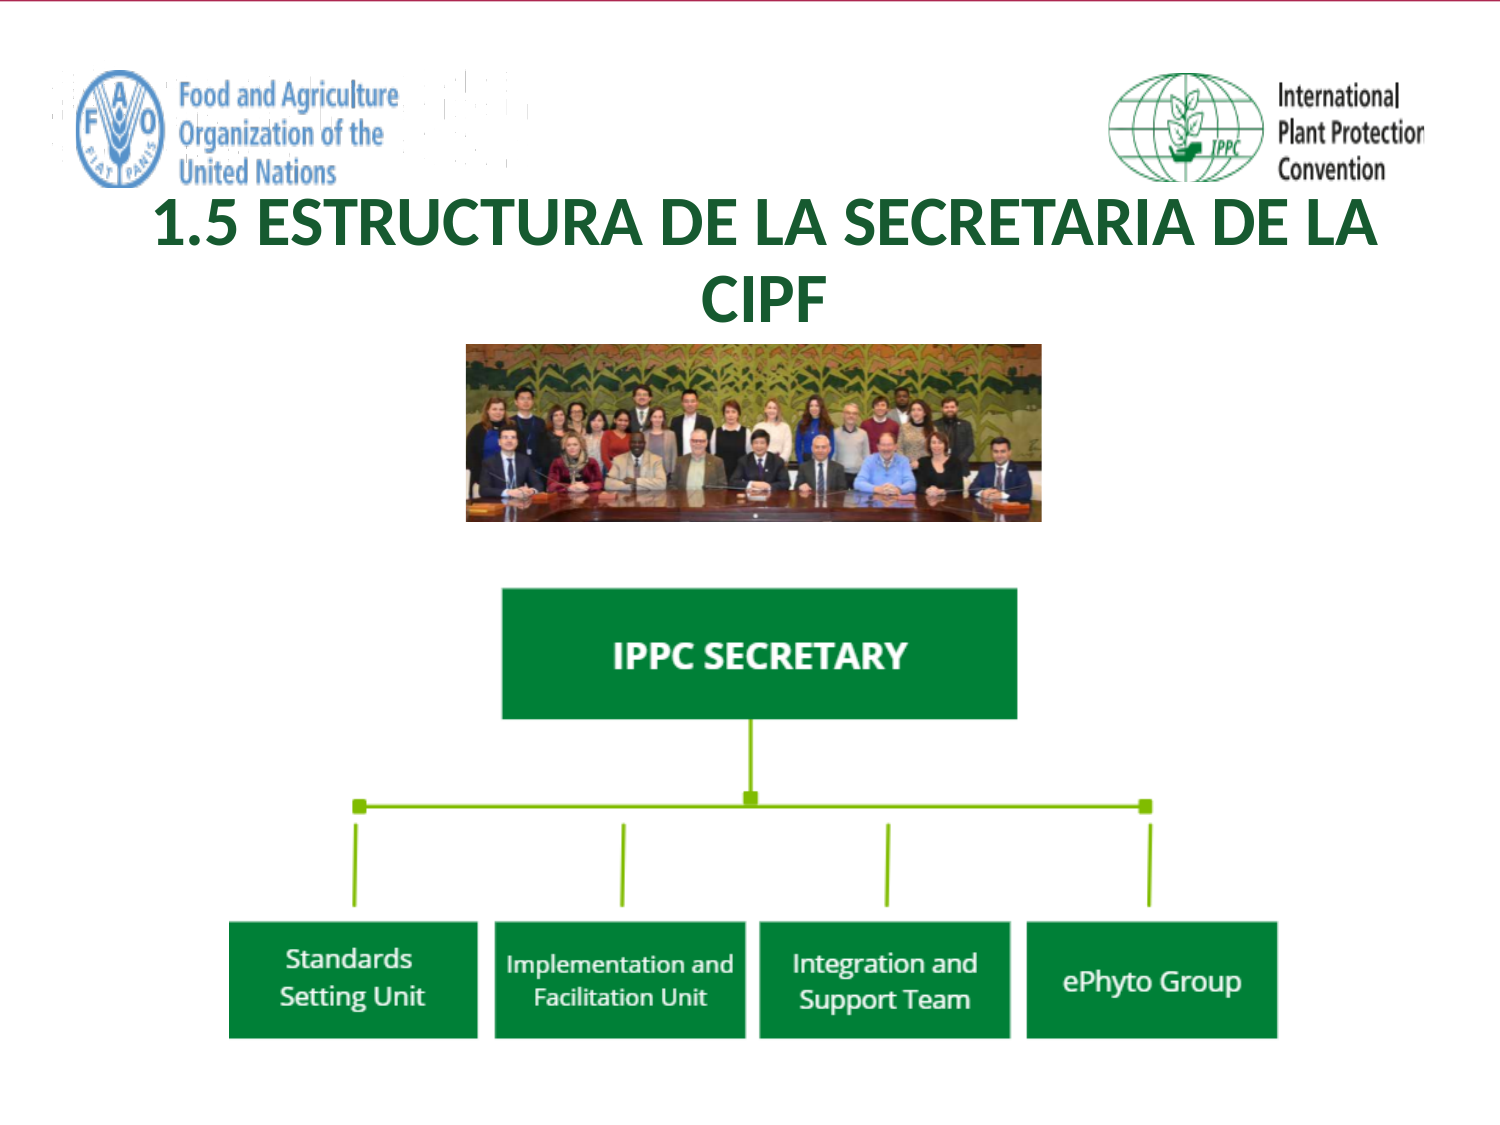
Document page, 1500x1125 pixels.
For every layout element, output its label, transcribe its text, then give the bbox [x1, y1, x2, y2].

text_box 1.5 ESTRUCTURA DE LA SECRETARIA DE LA CIPF [118, 206, 1412, 248]
text_box [12, 248, 1500, 1045]
picture [229, 527, 1279, 1056]
picture [465, 344, 1042, 522]
